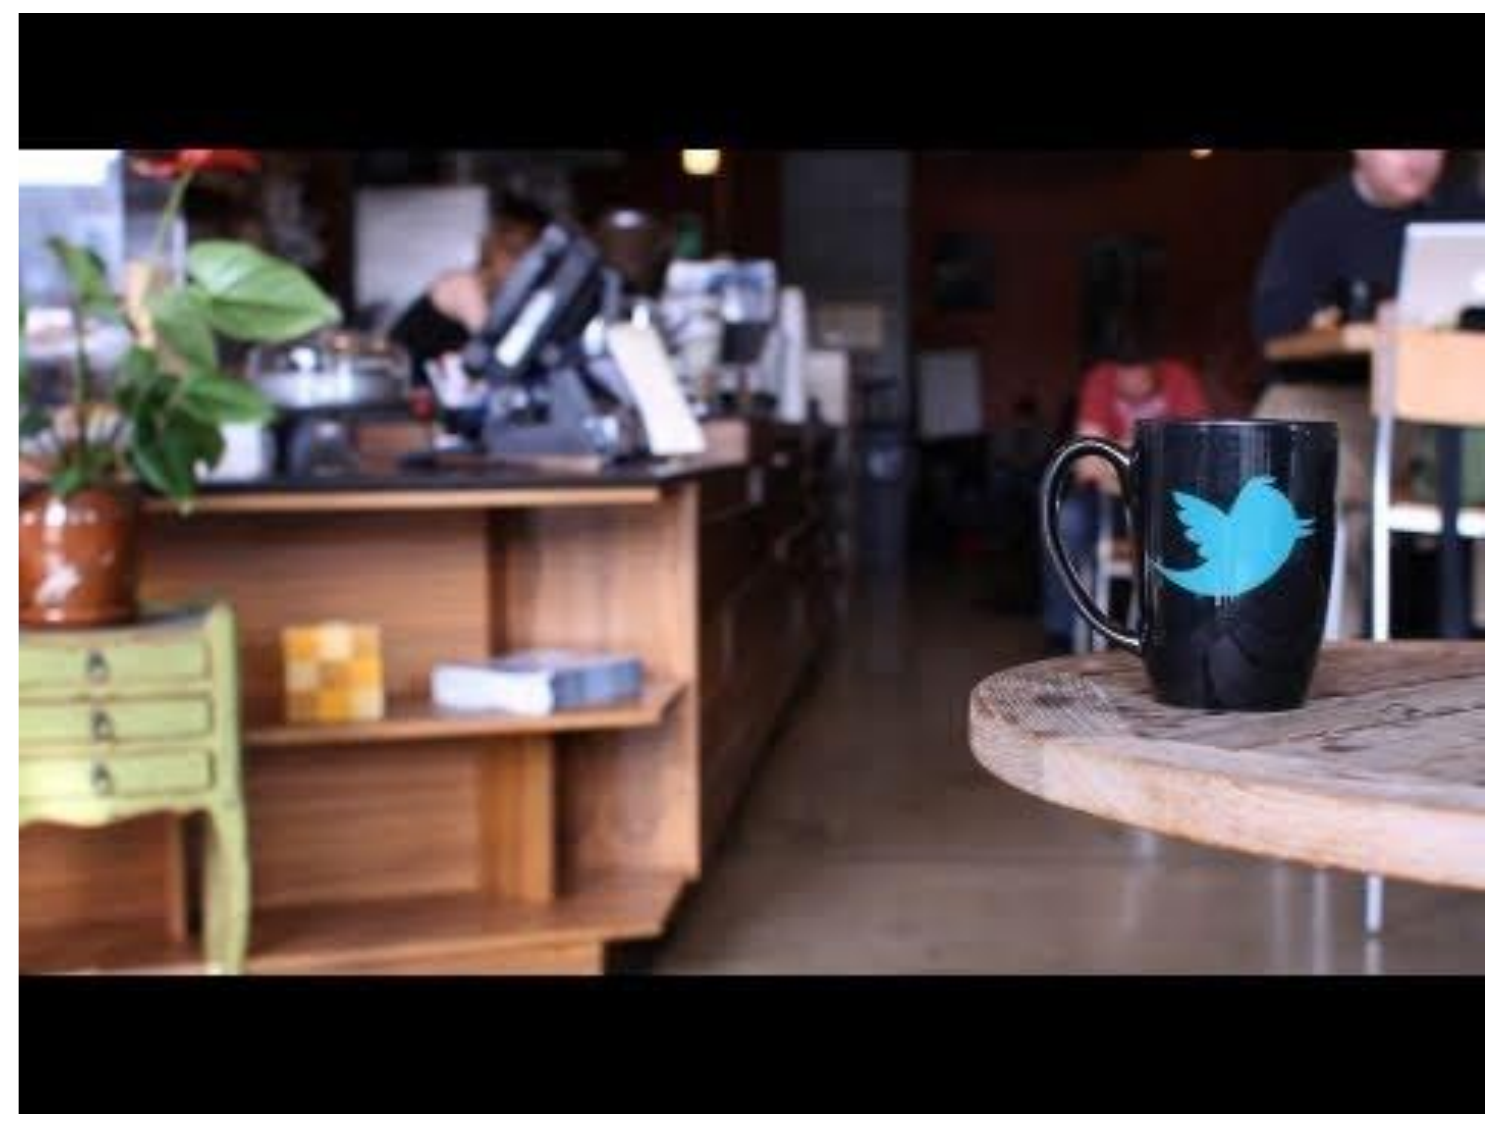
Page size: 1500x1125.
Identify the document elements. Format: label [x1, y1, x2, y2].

text_box [18, 13, 1485, 1114]
